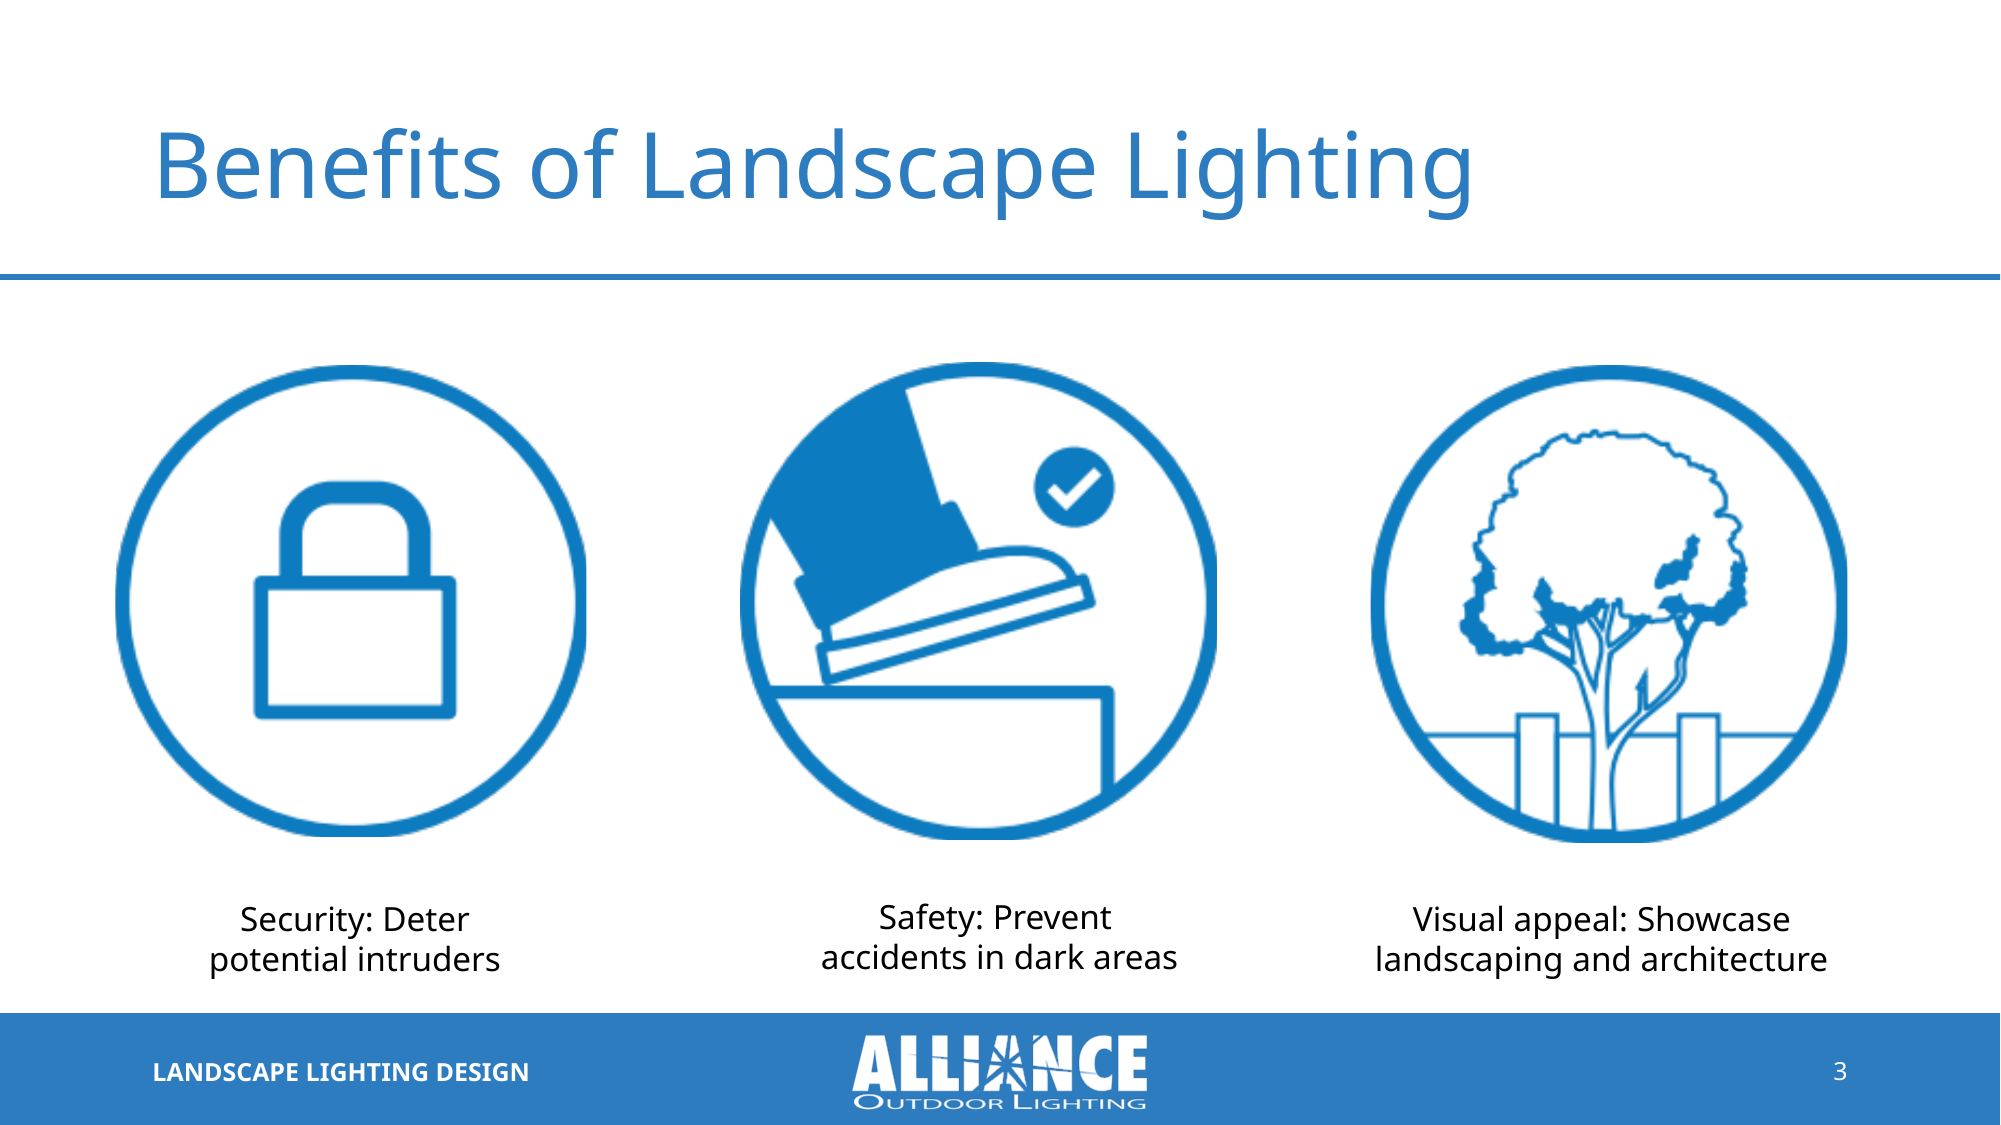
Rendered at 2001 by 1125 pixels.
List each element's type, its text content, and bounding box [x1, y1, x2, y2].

picture [739, 361, 1218, 840]
picture [851, 1031, 1149, 1114]
text_box Security: Deter potential intruders [154, 890, 557, 986]
title Benefits of Landscape Lighting [137, 59, 1863, 278]
picture [114, 364, 587, 837]
picture [1370, 364, 1848, 843]
text_box Visual appeal: Showcase landscaping and architecture [1319, 890, 1885, 986]
slide_number 3 [1412, 1042, 1863, 1103]
footer LANDSCAPE LIGHTING DESIGN [137, 1043, 813, 1104]
text_box Safety: Prevent accidents in dark areas [482, 888, 1518, 984]
